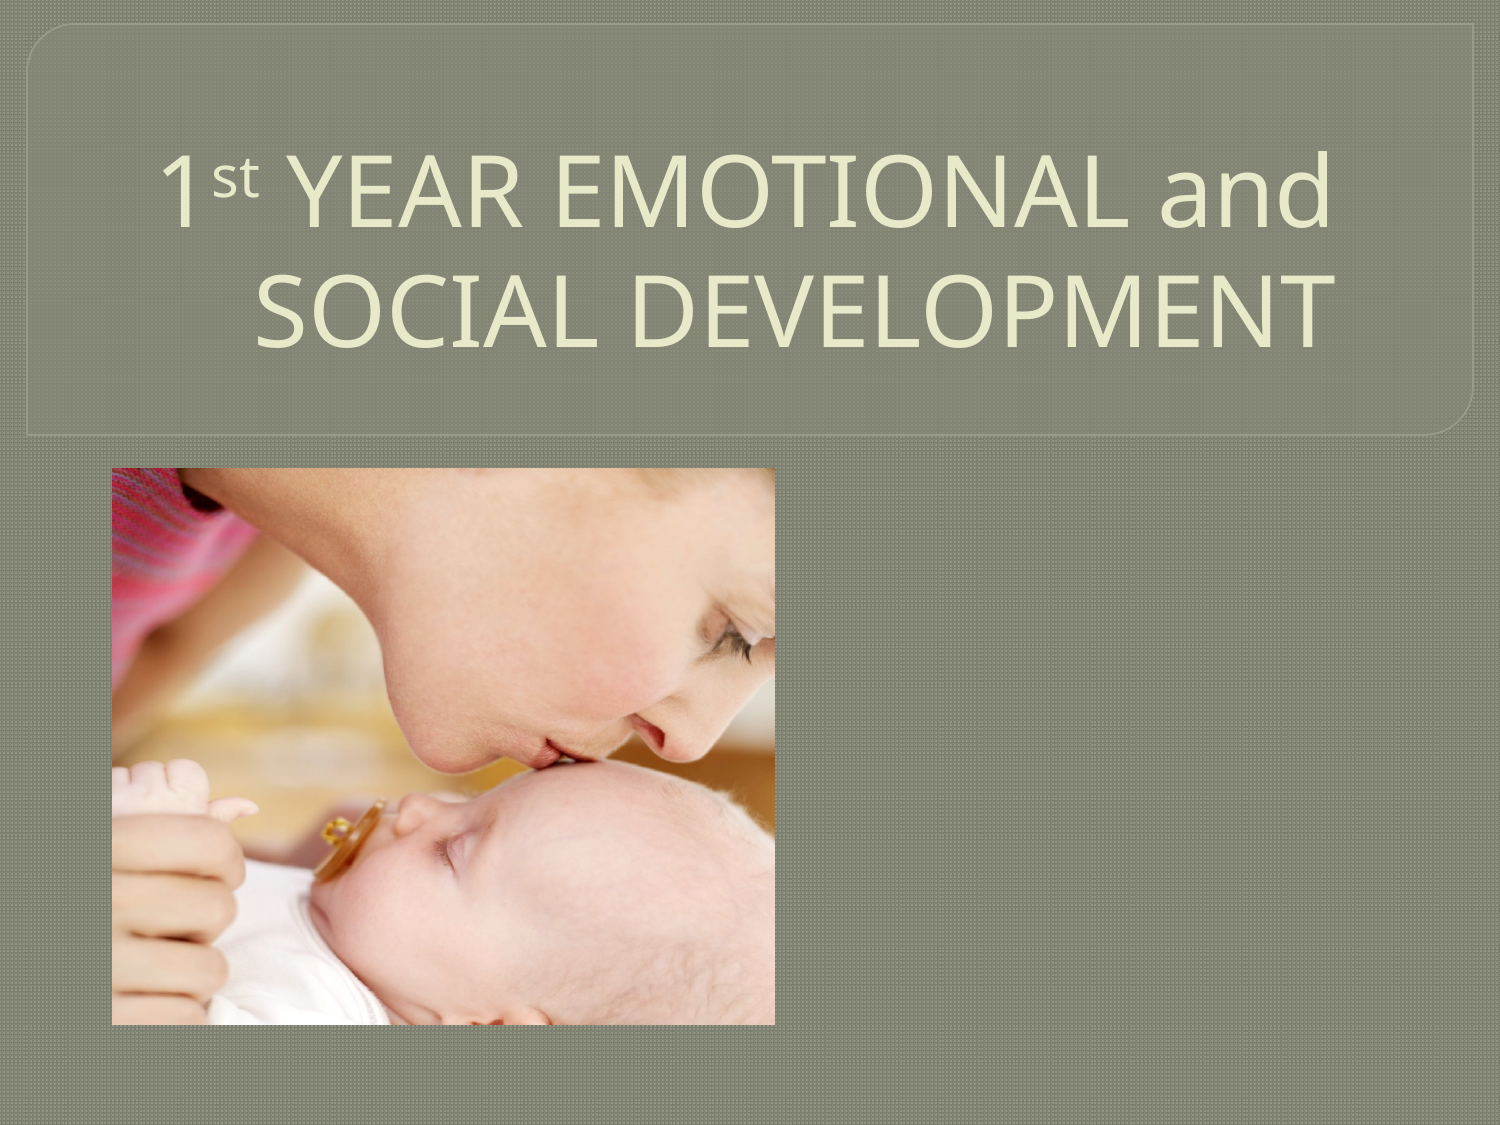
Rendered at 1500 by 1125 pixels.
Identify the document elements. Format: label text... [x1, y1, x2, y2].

picture [0, 0, 1500, 1125]
title 1st YEAR EMOTIONAL and SOCIAL DEVELOPMENT [99, 75, 1375, 375]
